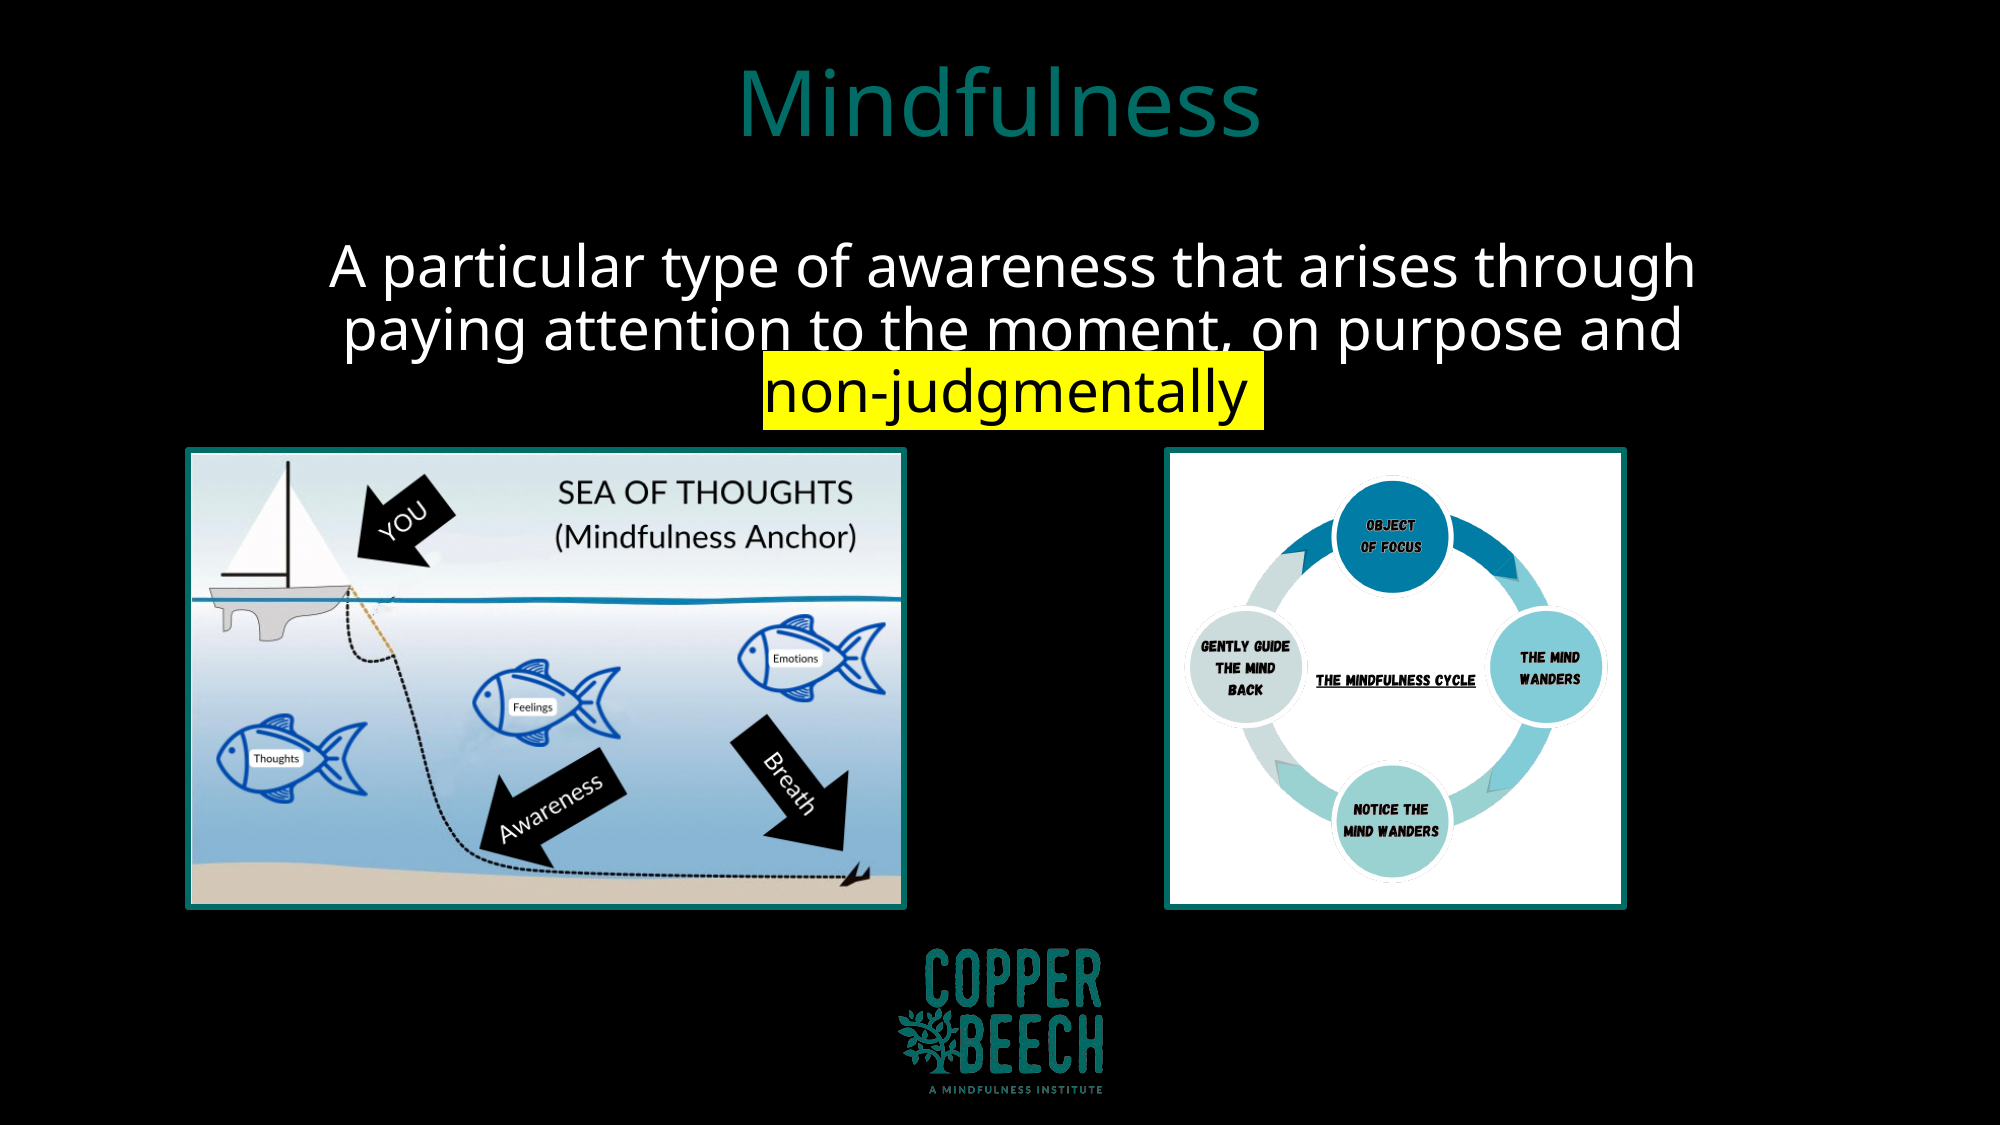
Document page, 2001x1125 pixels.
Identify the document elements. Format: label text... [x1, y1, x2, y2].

text_box Mindfulness [402, 51, 1598, 172]
picture [893, 942, 1107, 1101]
picture [190, 452, 902, 905]
text_box A particular type of awareness that arises through paying attention to the moment, on purpose and non-judgmentally [230, 229, 1770, 468]
picture [1169, 452, 1622, 905]
